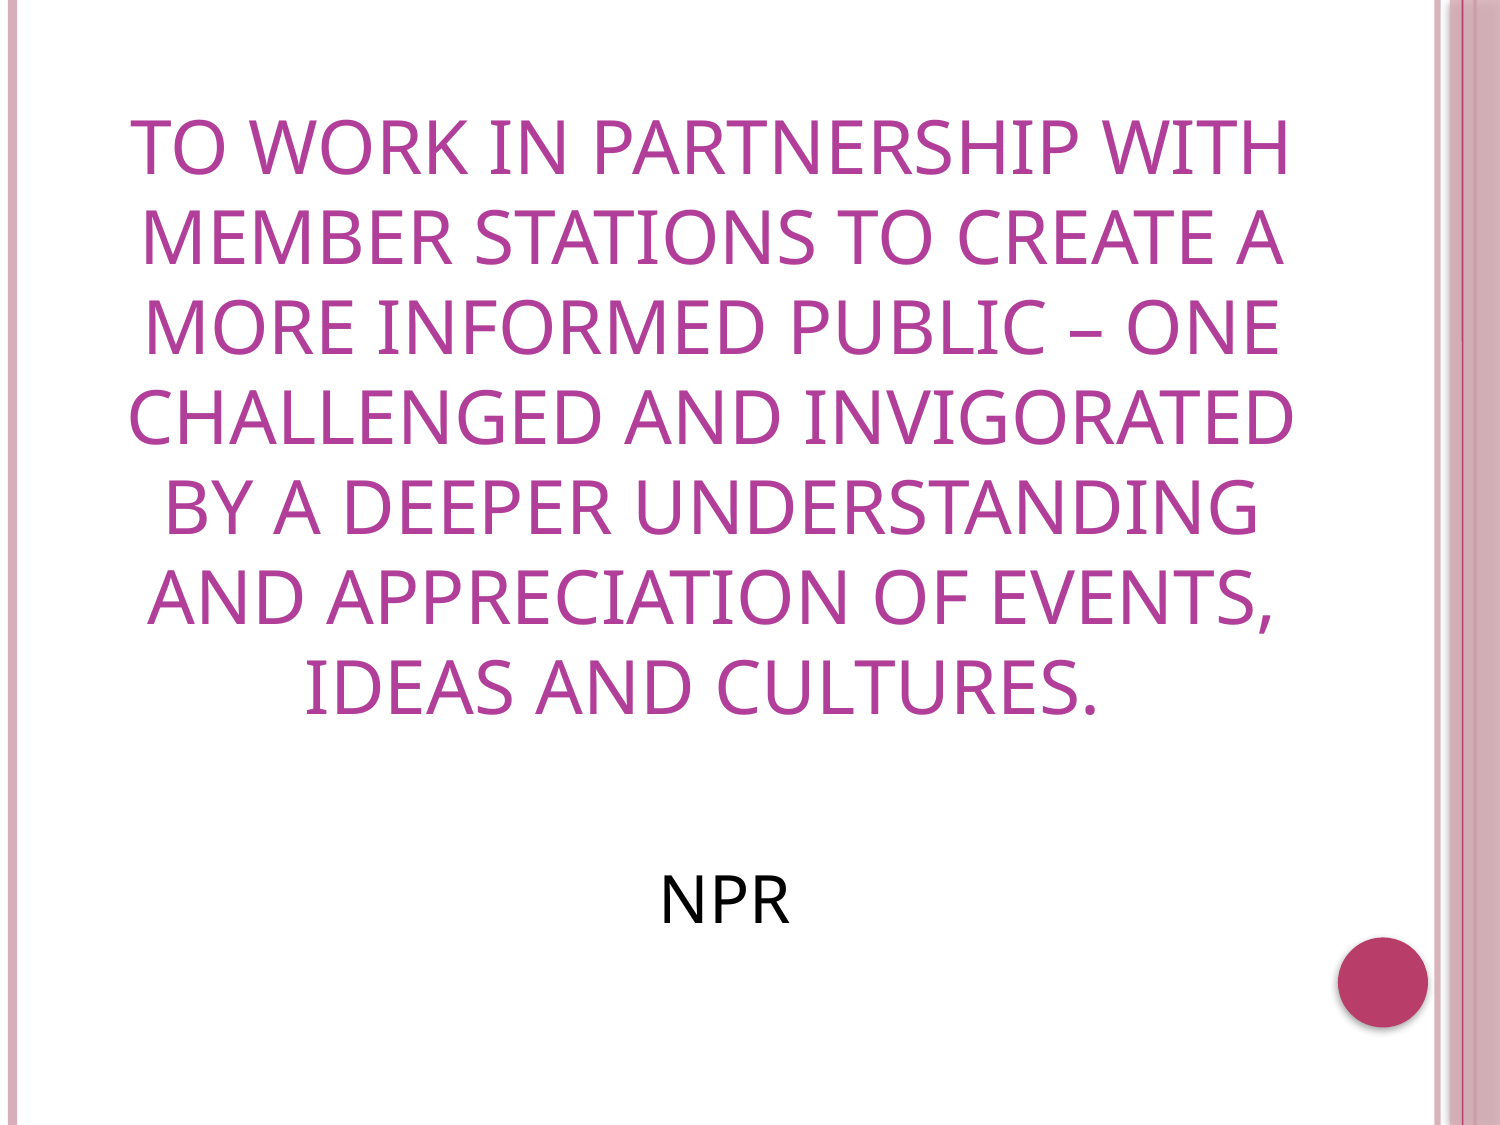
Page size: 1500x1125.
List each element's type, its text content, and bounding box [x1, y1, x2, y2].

list NPR [112, 849, 1338, 1062]
title To work in partnership with member stations to create a more informed public – one challenged and invigorated by a deeper understanding and appreciation of events, ideas and cultures. [99, 549, 1325, 738]
